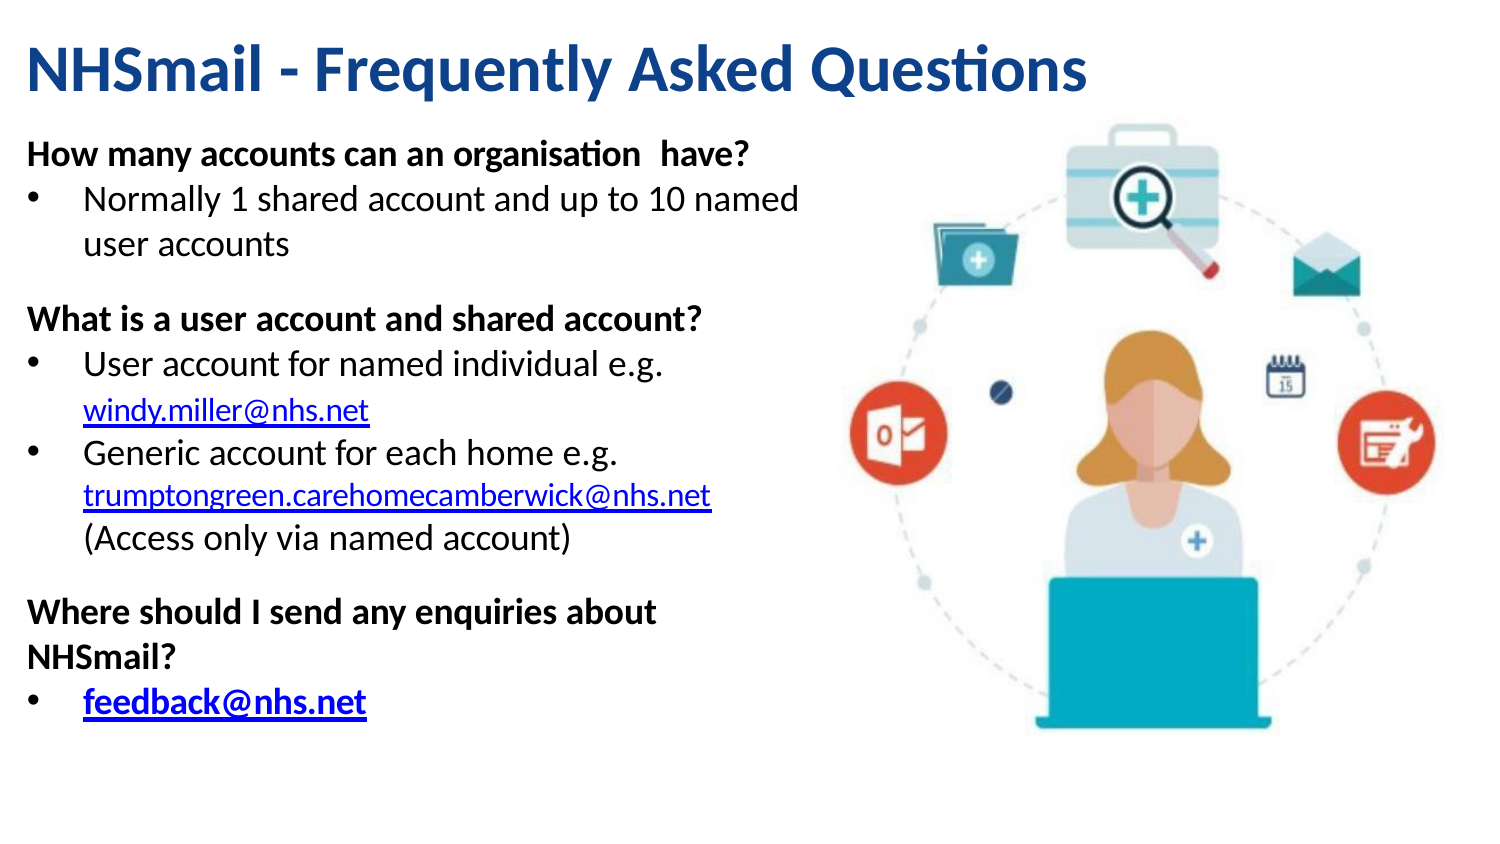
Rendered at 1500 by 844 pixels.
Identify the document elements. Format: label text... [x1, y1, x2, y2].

text_box [825, 97, 1462, 774]
text_box How many accounts can an organisation have? Normally 1 shared account and up to 10 named user accounts What is a user account and shared account? User account for named individual e.g. windy.miller@nhs.net Generic account for each home e.g. trumptongreen.carehomecamberwick@nhs.net (Access only via named account) Where should I send any enquiries about NHSmail? feedback@nhs.net [24, 127, 813, 722]
title NHSmail - Frequently Asked Questions [24, 22, 1093, 167]
